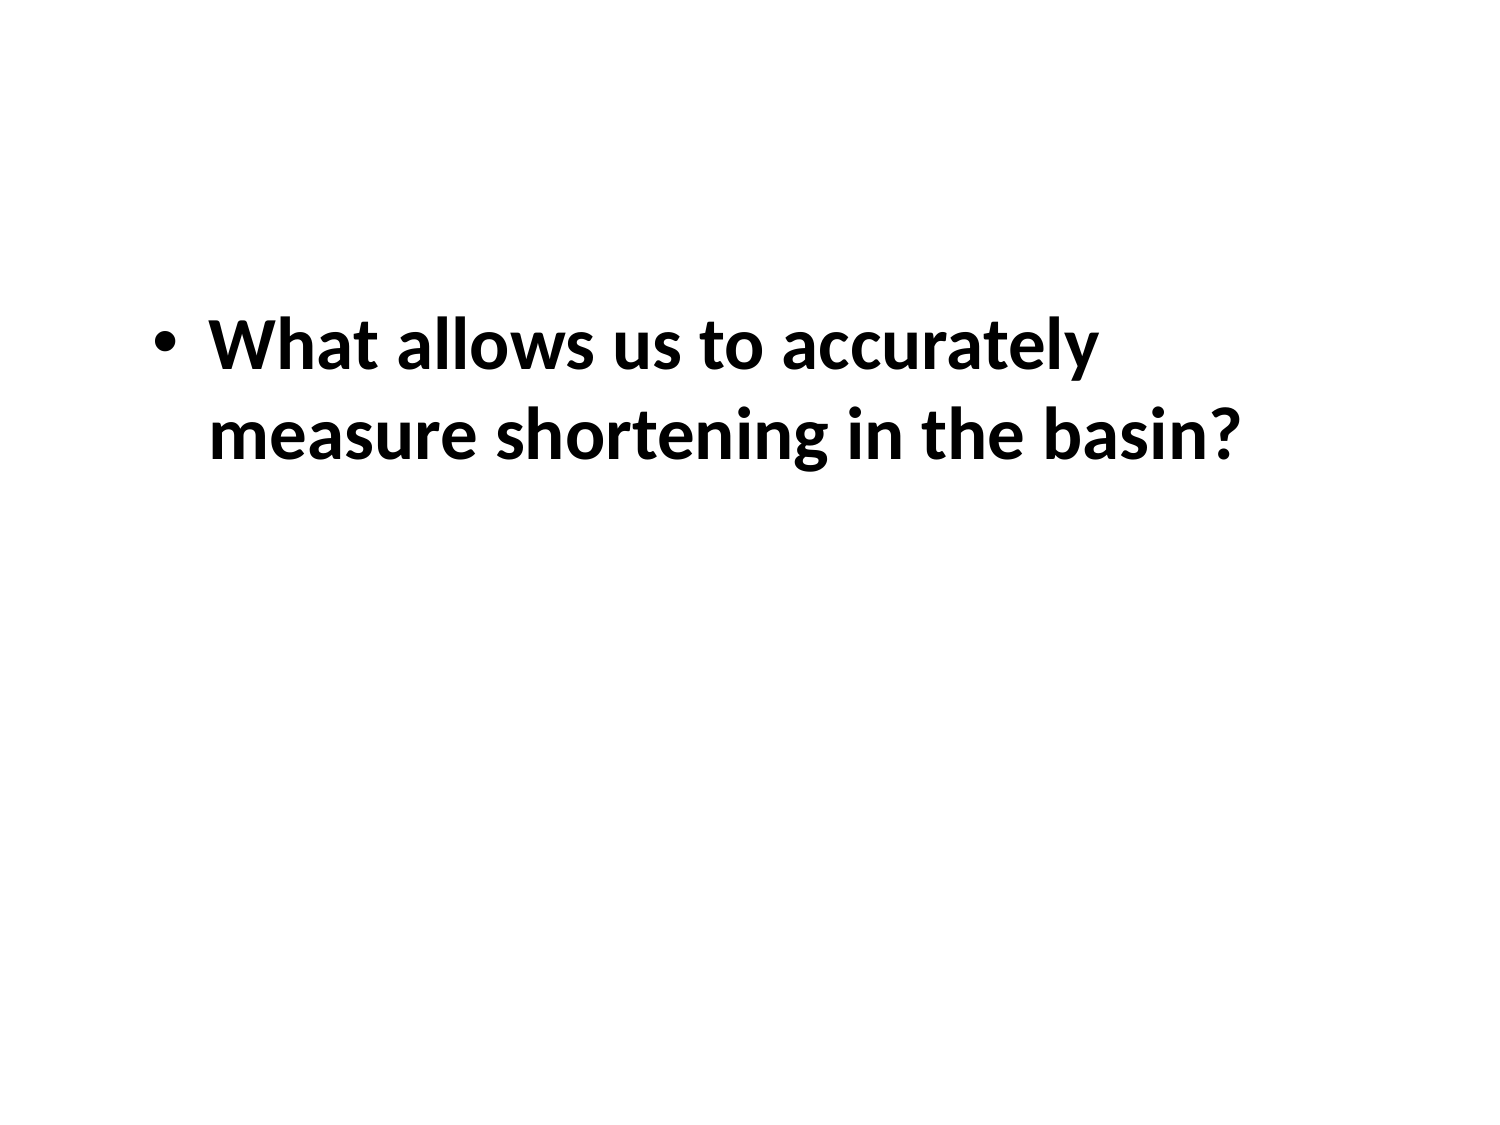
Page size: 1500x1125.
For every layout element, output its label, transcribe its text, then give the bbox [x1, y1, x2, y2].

list What allows us to accurately measure shortening in the basin? [137, 287, 1400, 638]
